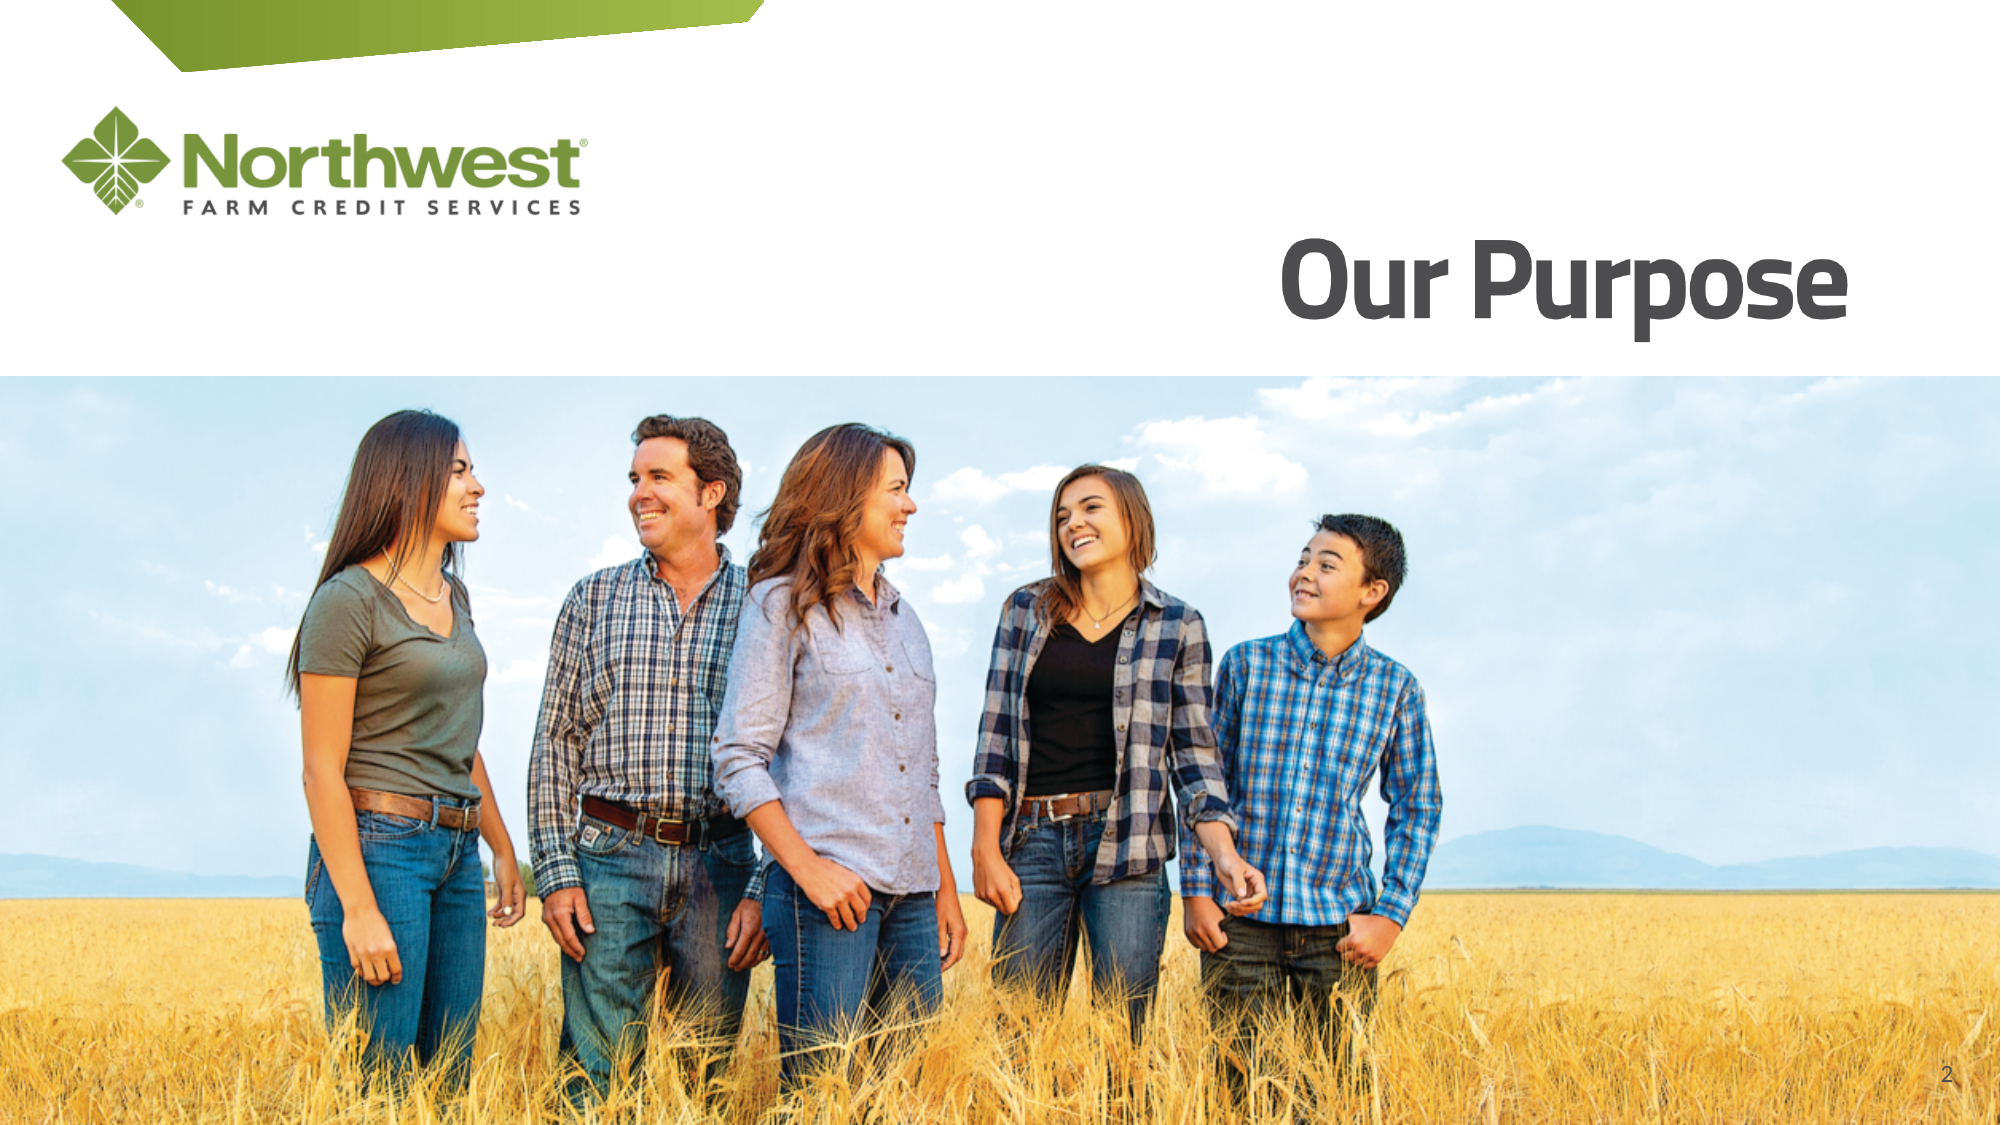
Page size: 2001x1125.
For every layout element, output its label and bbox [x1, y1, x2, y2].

picture [0, 376, 2000, 1125]
picture [54, 97, 595, 224]
picture [1264, 226, 1864, 354]
